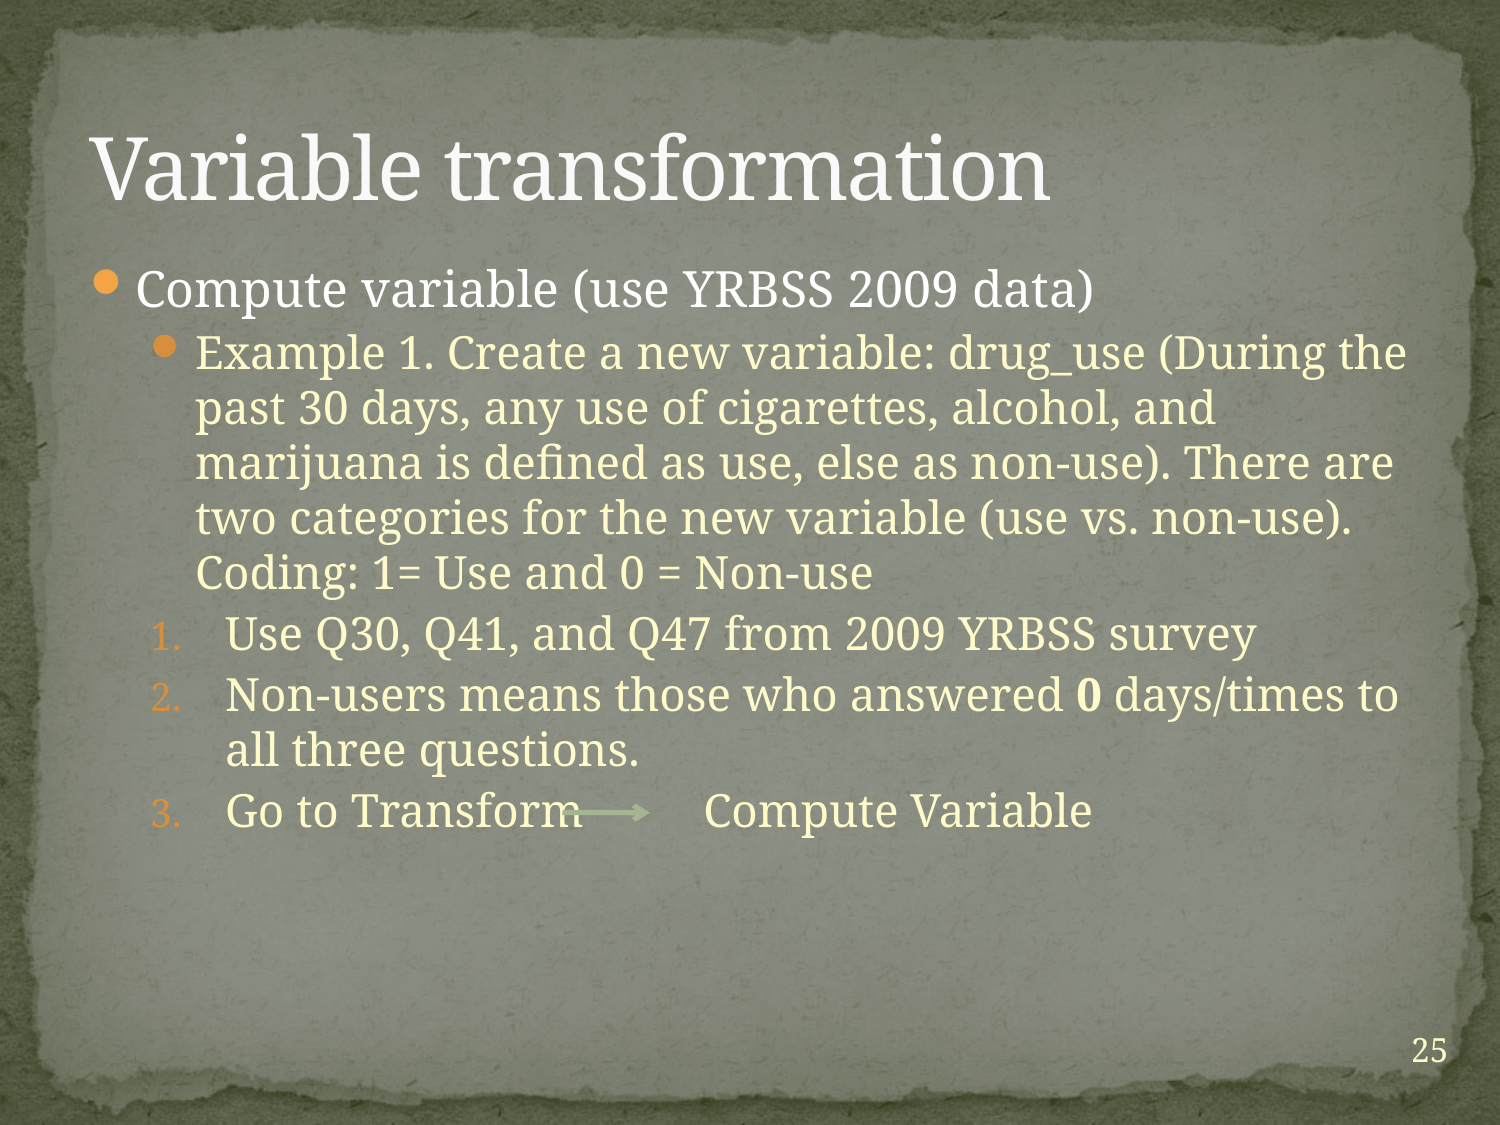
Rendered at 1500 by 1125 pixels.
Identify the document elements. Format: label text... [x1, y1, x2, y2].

slide_number 25 [1379, 1014, 1480, 1089]
list Compute variable (use YRBSS 2009 data) Example 1. Create a new variable: drug_use (During the past 30 days, any use of cigarettes, alcohol, and marijuana is defined as use, else as non-use). There are two categories for the new variable (use vs. non-use). Coding: 1= Use and 0 = Non-use Use Q30, Q41, and Q47 from 2009 YRBSS survey Non-users means those who answered 0 days/times to all three questions. Go to Transform Compute Variable [74, 249, 1426, 1001]
title Variable transformation [74, 24, 1425, 225]
